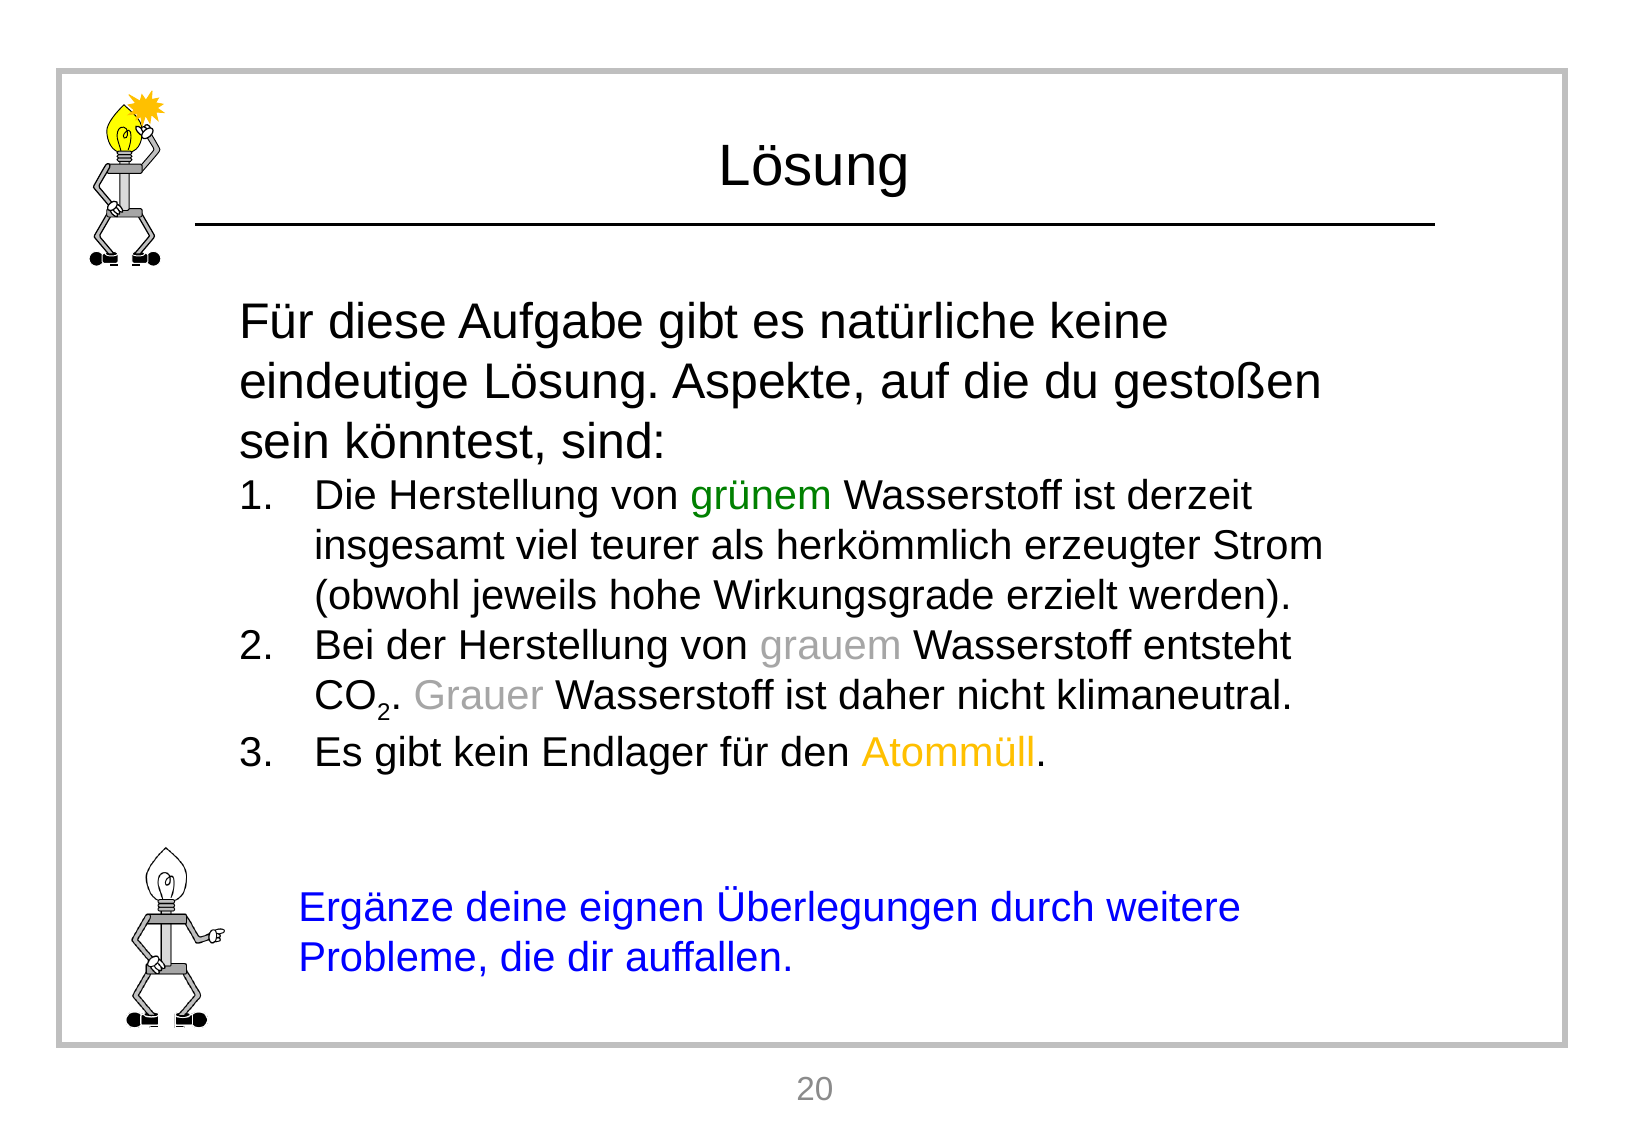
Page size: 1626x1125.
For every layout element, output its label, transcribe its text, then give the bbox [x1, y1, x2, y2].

slide_number 20 [631, 1057, 998, 1117]
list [125, 846, 225, 1028]
list Ergänze deine eignen Überlegungen durch weitere Probleme, die dir auffallen. [283, 856, 1406, 1004]
list Für diese Aufgabe gibt es natürliche keine eindeutige Lösung. Aspekte, auf die du gestoßen sein könntest, sind: Die Herstellung von grünem Wasserstoff ist derzeit insgesamt viel teurer als herkömmlich erzeugter Strom (obwohl jeweils hohe Wirkungsgrade erzielt werden). Bei der Herstellung von grauem Wasserstoff entsteht CO2. Grauer Wasserstoff ist daher nicht klimaneutral. Es gibt kein Endlager für den Atommüll. [224, 236, 1406, 827]
